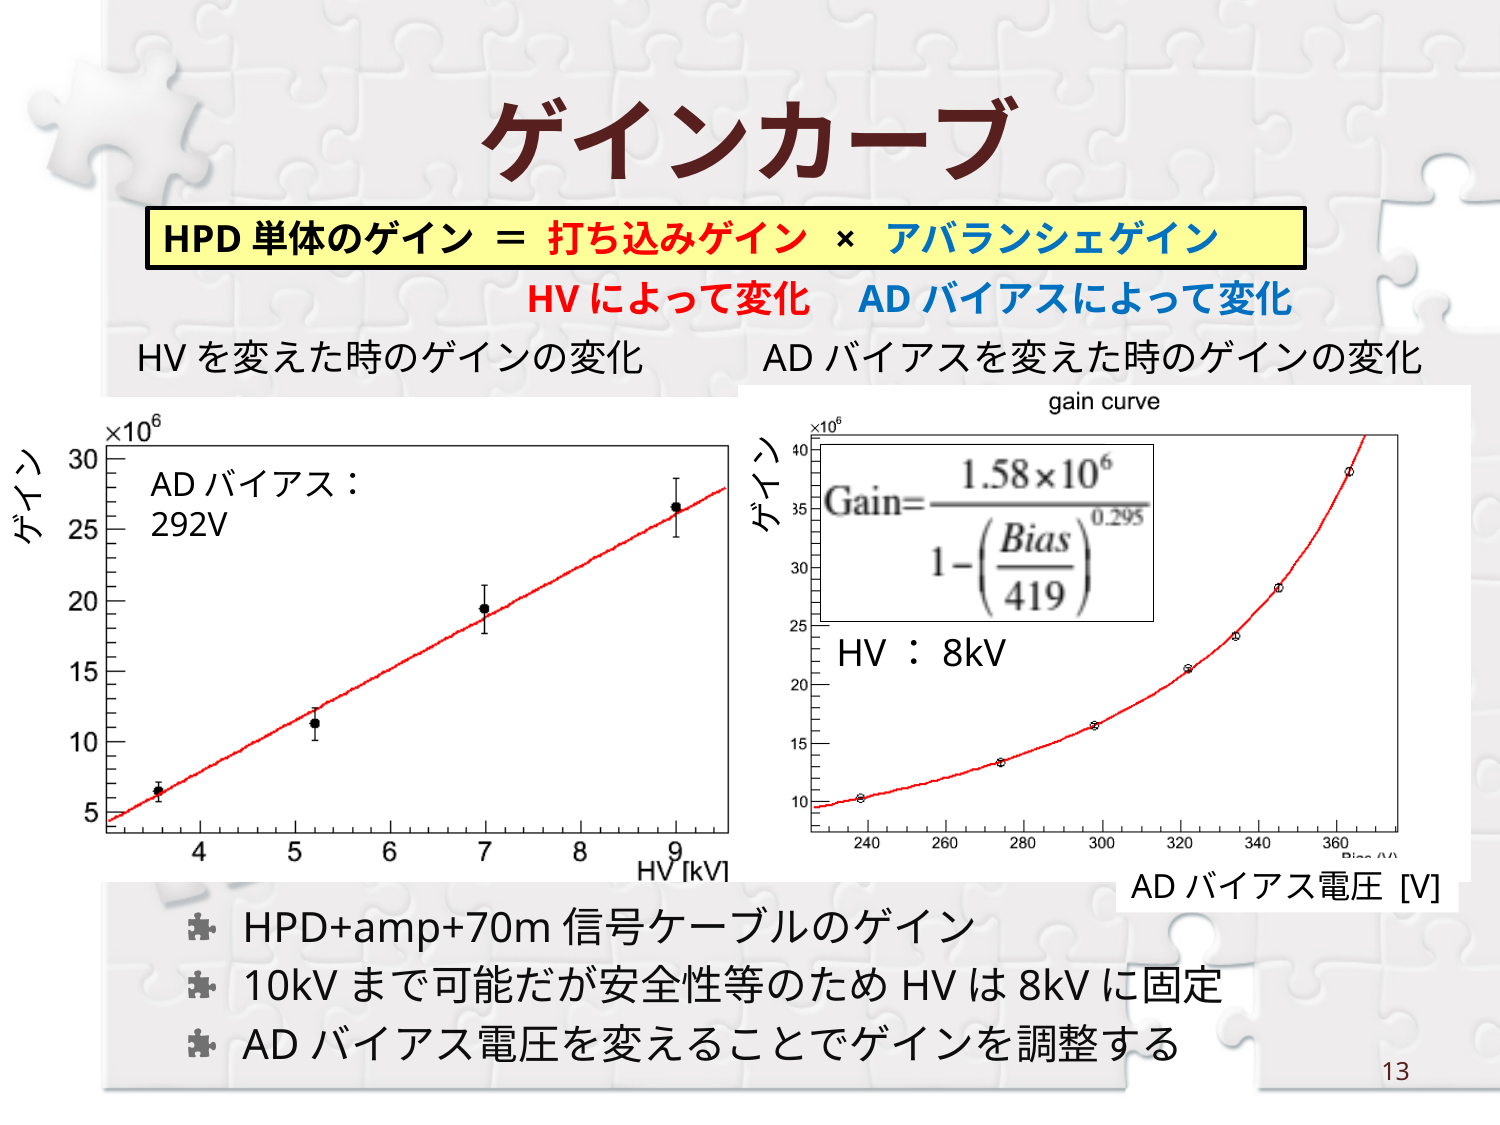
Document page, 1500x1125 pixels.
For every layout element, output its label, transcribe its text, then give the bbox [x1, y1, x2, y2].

title ゲインカーブ [75, 45, 1425, 233]
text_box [820, 444, 1154, 622]
slide_number 13 [1074, 1042, 1425, 1103]
text_box HVを変えた時のゲインの変化 [121, 326, 660, 386]
text_box ADバイアスによって変化 [843, 267, 1308, 327]
text_box HPD単体のゲイン ＝ 打ち込みゲイン × アバランシェゲイン [147, 208, 1306, 268]
picture [0, 0, 1500, 1125]
text_box HVによって変化 [511, 268, 826, 327]
text_box ゲイン [0, 420, 29, 562]
list HPD+amp+70m信号ケーブルのゲイン 10kVまで可能だが安全性等のためHVは8kVに固定 ADバイアス電圧を変えることでゲインを調整する [171, 924, 1341, 1094]
text_box ADバイアスを変えた時のゲインの変化 [748, 326, 1438, 385]
